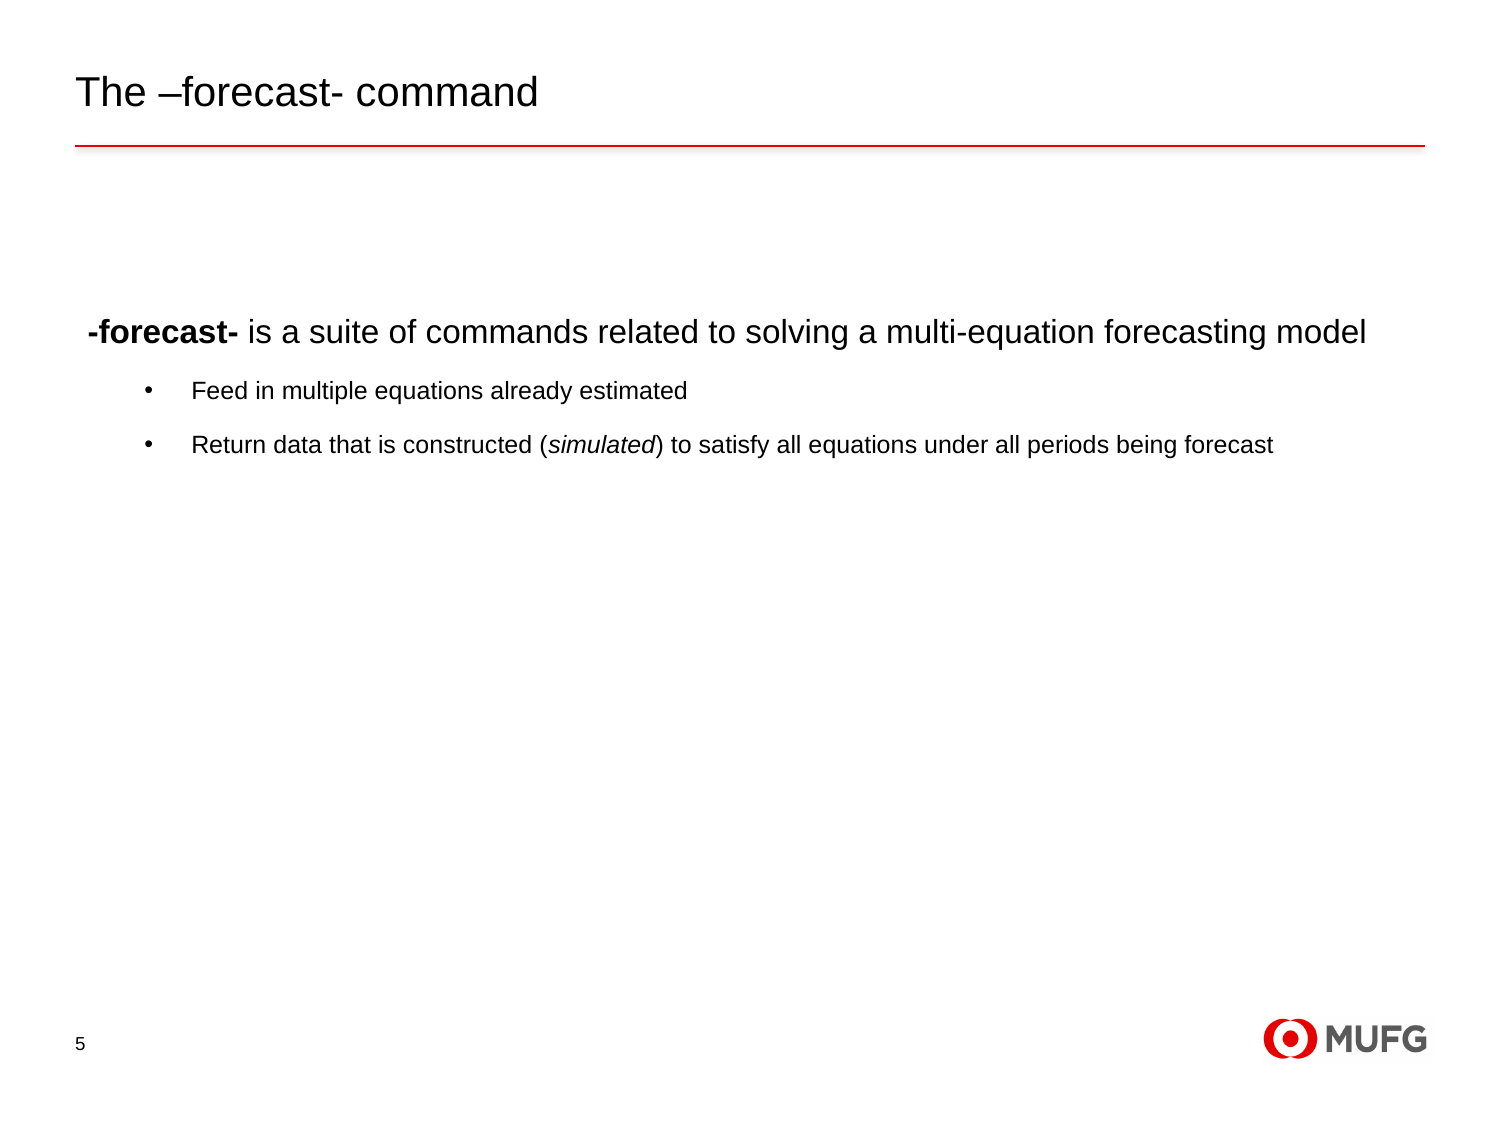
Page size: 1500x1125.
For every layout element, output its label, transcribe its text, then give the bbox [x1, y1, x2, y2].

list -forecast- is a suite of commands related to solving a multi-equation forecasting model Feed in multiple equations already estimated Return data that is constructed (simulated) to satisfy all equations under all periods being forecast [87, 174, 1438, 1100]
title The –forecast- command [75, 60, 1237, 124]
slide_number 5 [75, 1031, 106, 1061]
